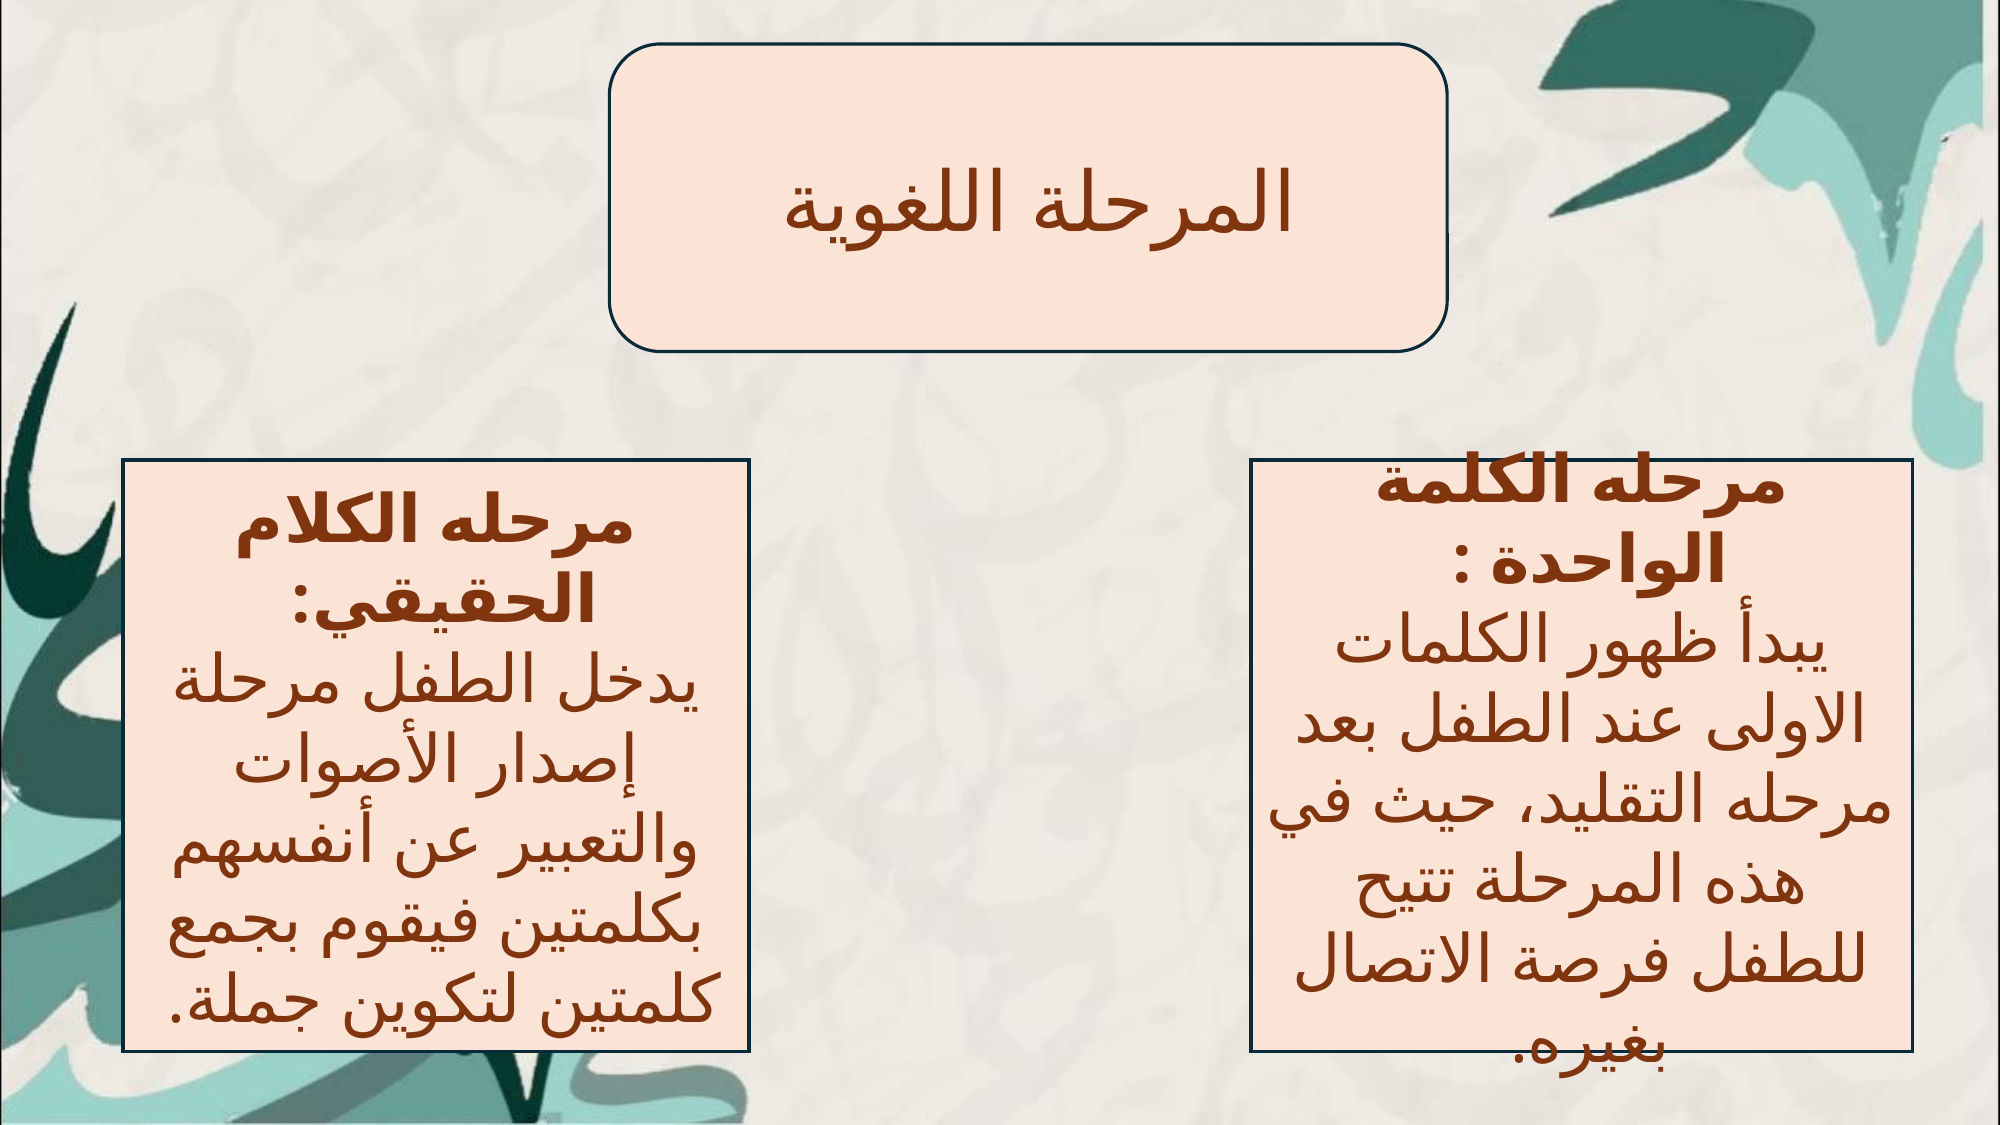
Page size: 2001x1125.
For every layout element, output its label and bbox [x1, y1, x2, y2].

list [0, 0, 2000, 1125]
